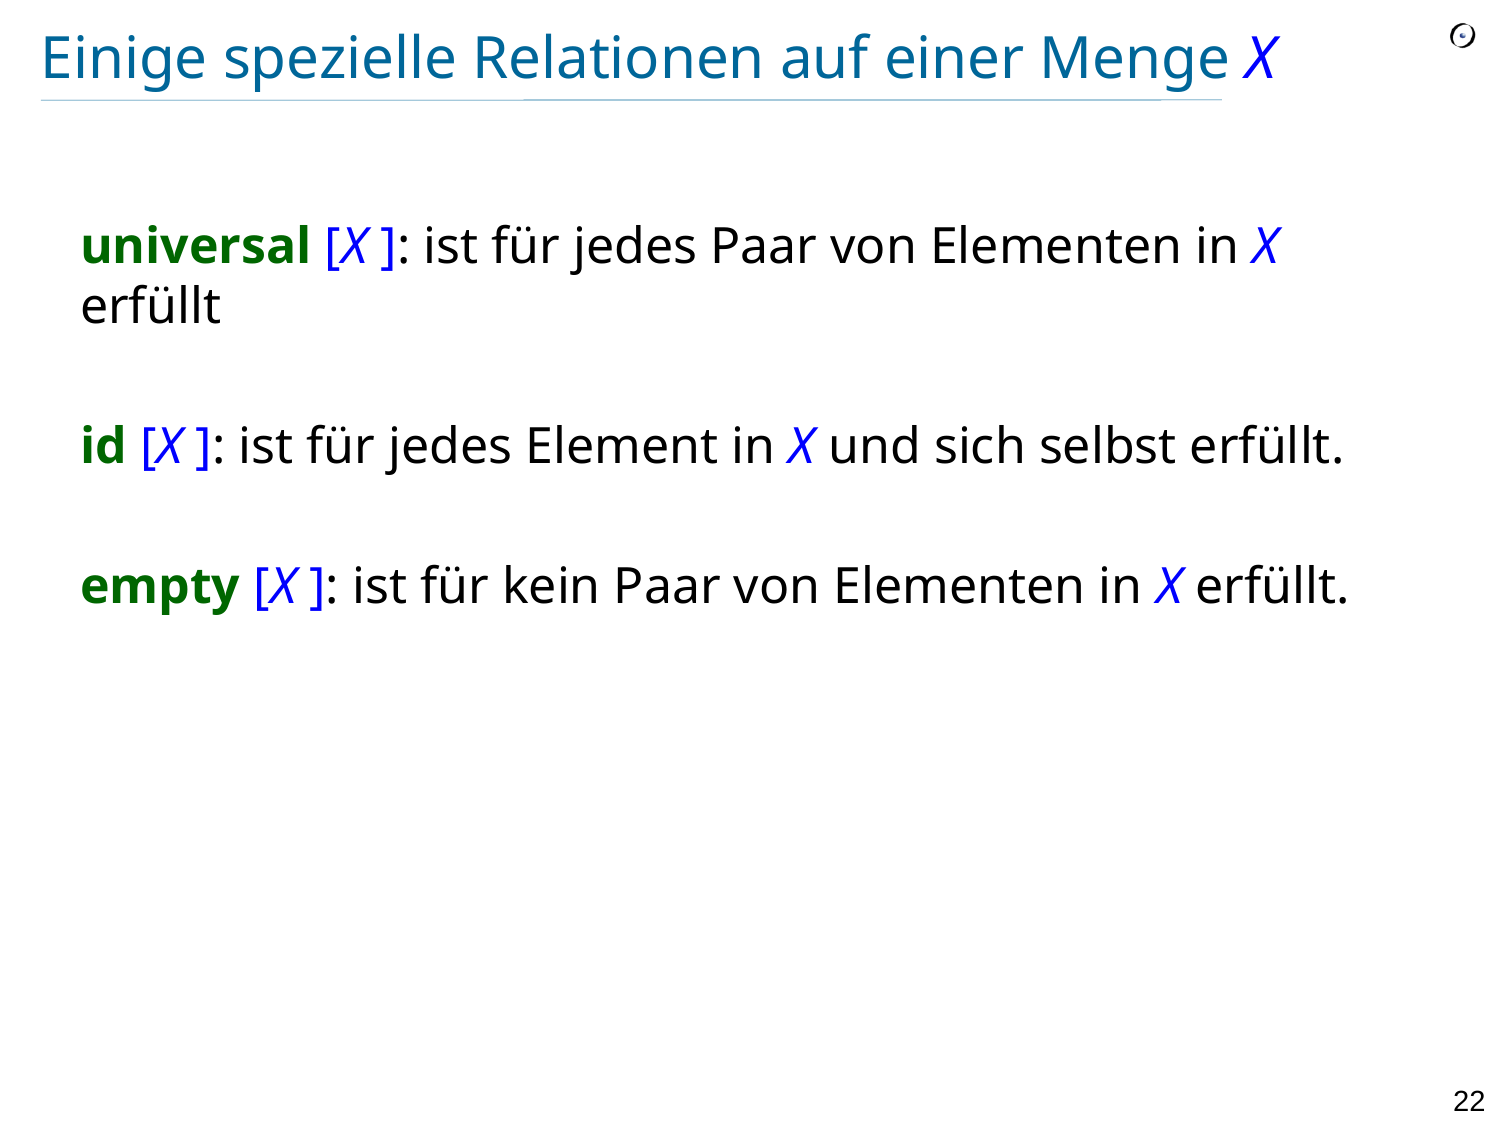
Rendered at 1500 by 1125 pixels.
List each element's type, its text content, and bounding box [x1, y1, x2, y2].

title Einige spezielle Relationen auf einer Menge X [40, 18, 1344, 91]
list universal [X ]: ist für jedes Paar von Elementen in X erfüllt id [X ]: ist für jedes Element in X und sich selbst erfüllt. empty [X ]: ist für kein Paar von Elementen in X erfüllt. [64, 205, 1430, 782]
picture [1449, 20, 1476, 49]
